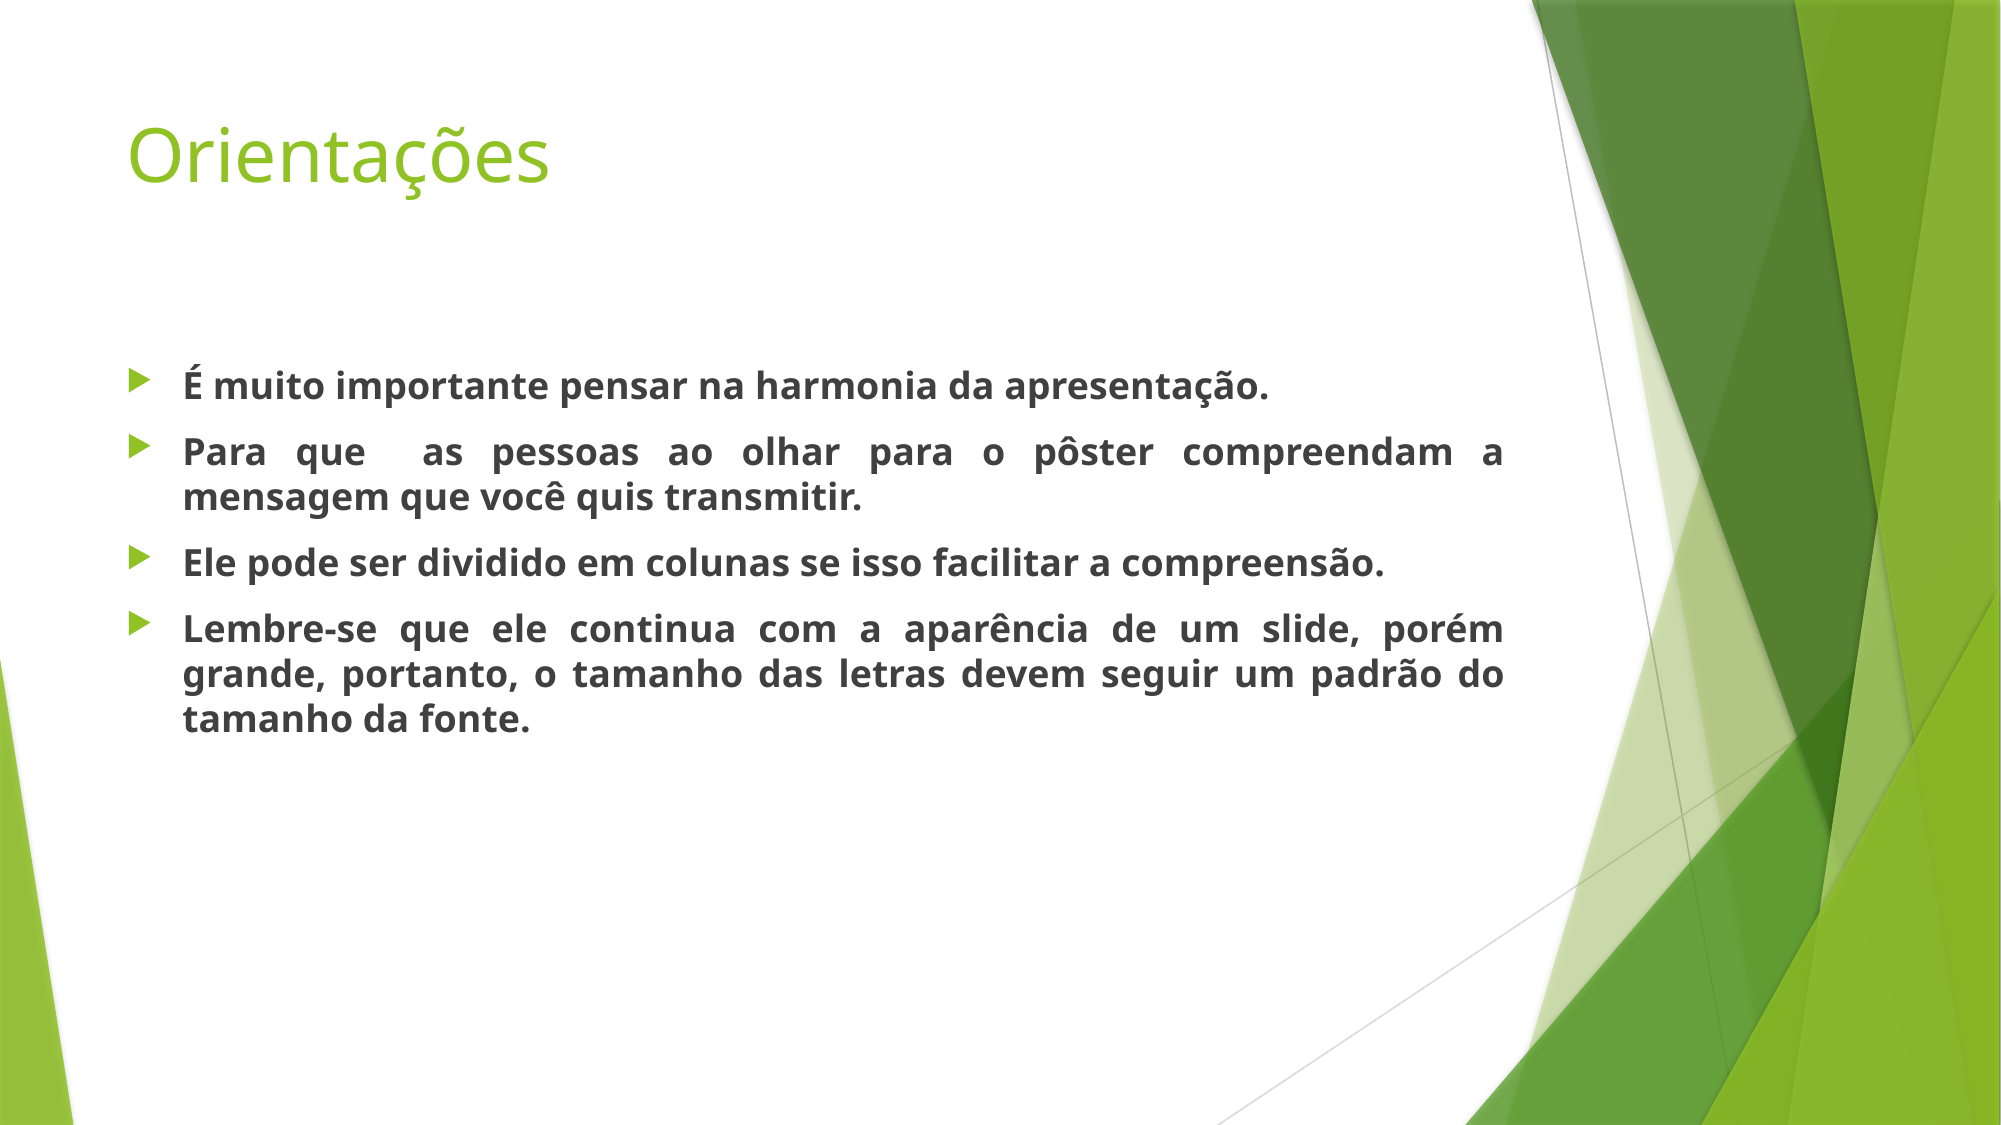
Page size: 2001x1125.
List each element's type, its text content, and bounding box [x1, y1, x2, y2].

title Orientações [111, 99, 1522, 317]
list É muito importante pensar na harmonia da apresentação. Para que as pessoas ao olhar para o pôster compreendam a mensagem que você quis transmitir. Ele pode ser dividido em colunas se isso facilitar a compreensão. Lembre-se que ele continua com a aparência de um slide, porém grande, portanto, o tamanho das letras devem seguir um padrão do tamanho da fonte. [111, 354, 1522, 992]
